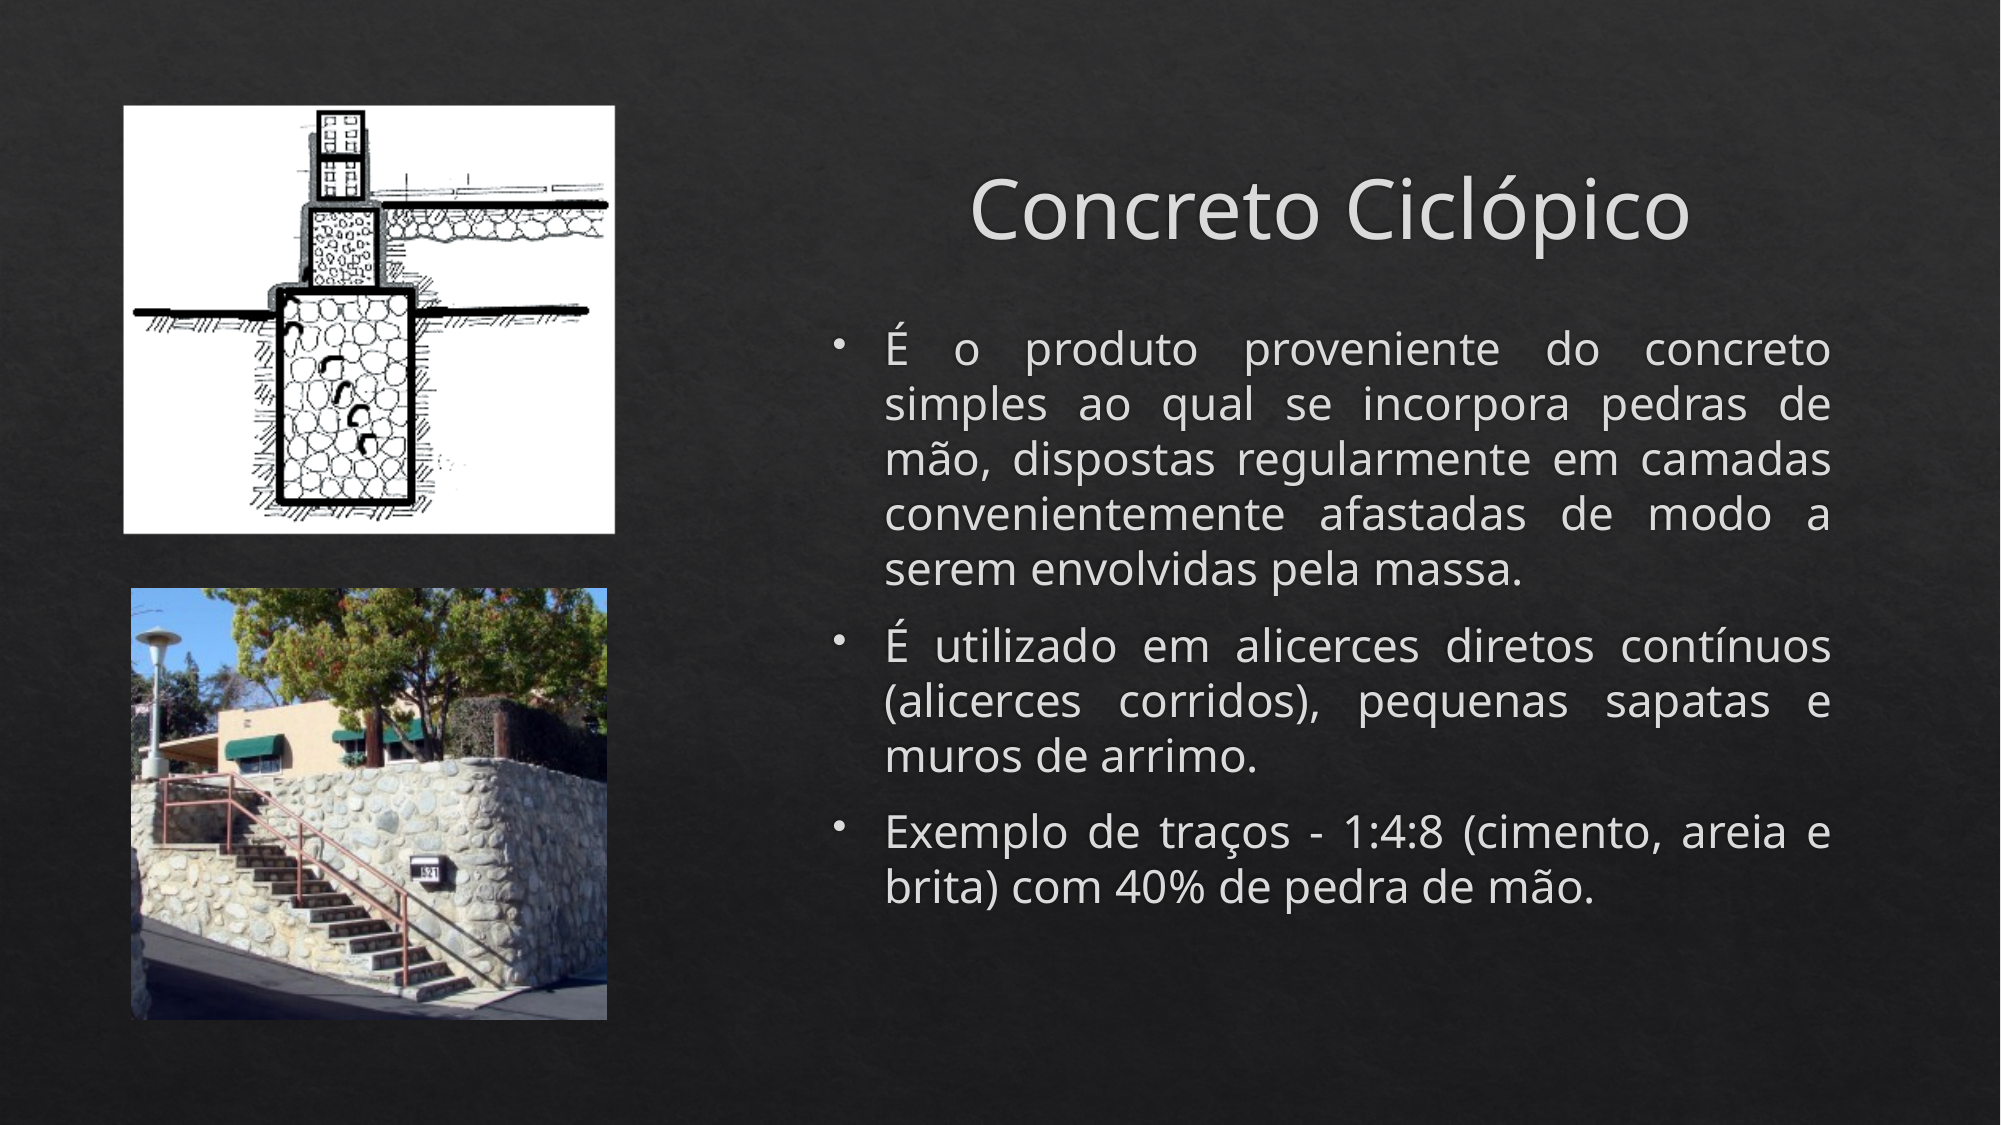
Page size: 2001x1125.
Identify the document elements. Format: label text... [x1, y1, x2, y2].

list É o produto proveniente do concreto simples ao qual se incorpora pedras de mão, dispostas regularmente em camadas convenientemente afastadas de modo a serem envolvidas pela massa. É utilizado em alicerces diretos contínuos (alicerces corridos), pequenas sapatas e muros de arrimo. Exemplo de traços - 1:4:8 (cimento, areia e brita) com 40% de pedra de mão. [813, 312, 1849, 950]
picture [131, 588, 607, 1021]
picture [122, 104, 617, 537]
title Concreto Ciclópico [813, 99, 1849, 310]
